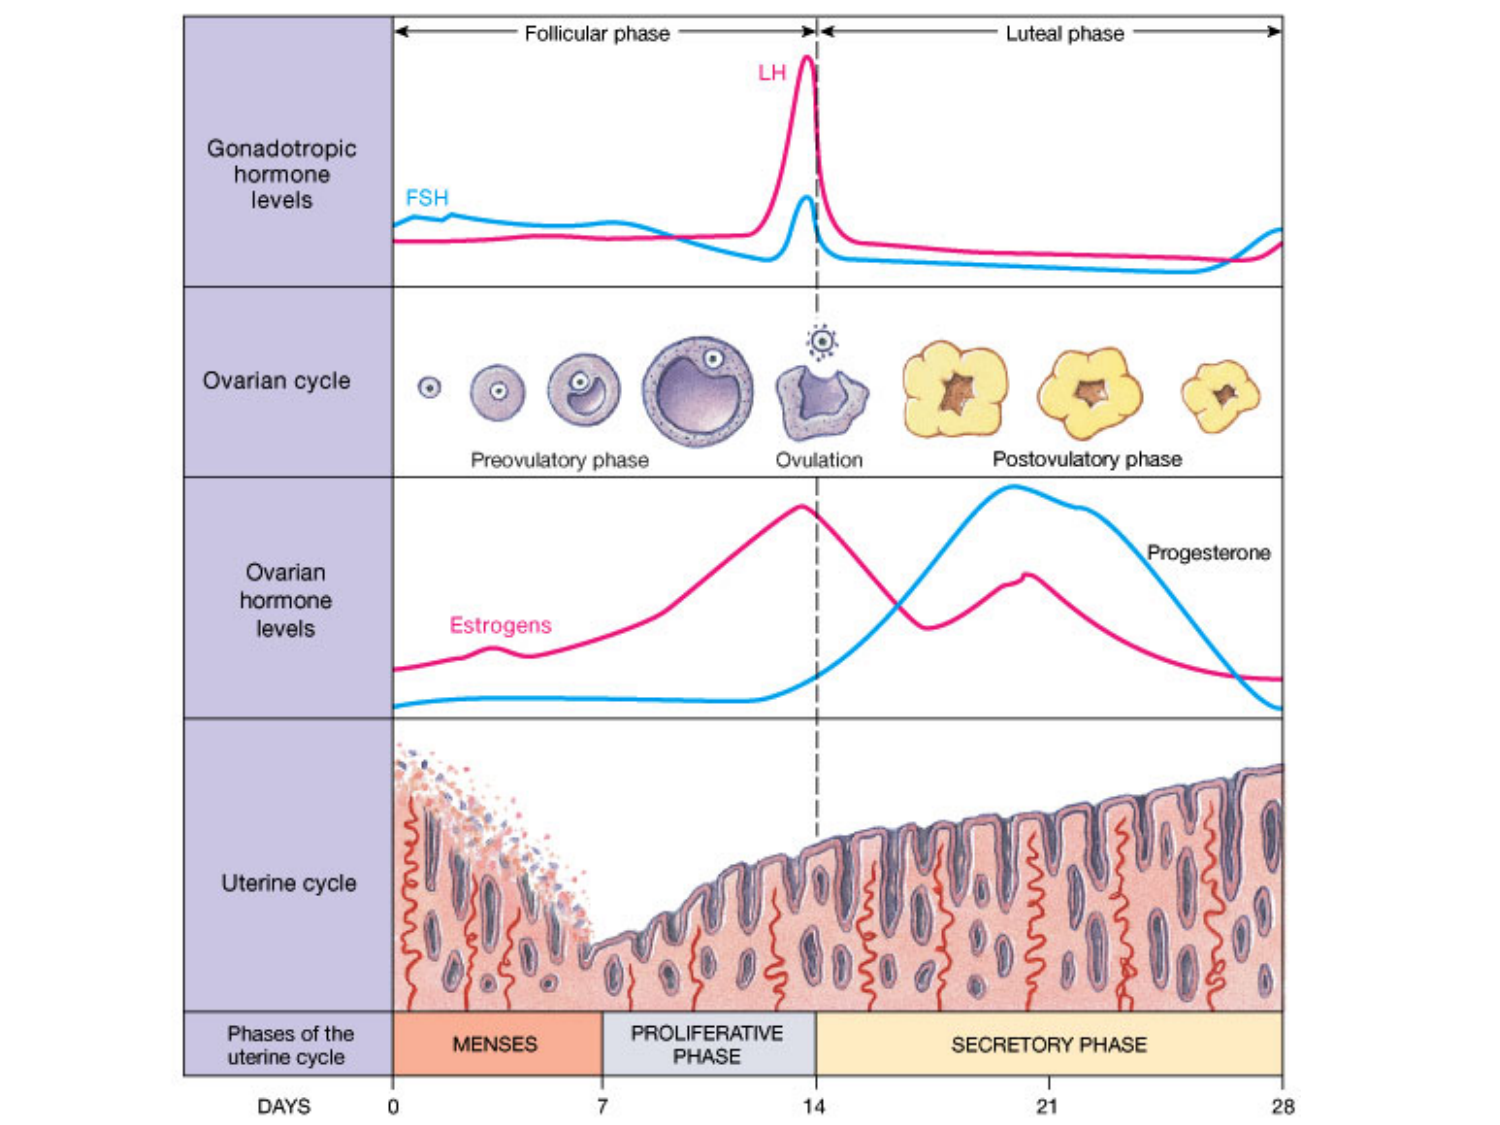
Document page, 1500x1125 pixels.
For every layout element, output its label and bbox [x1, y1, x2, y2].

picture [163, 0, 1302, 1125]
